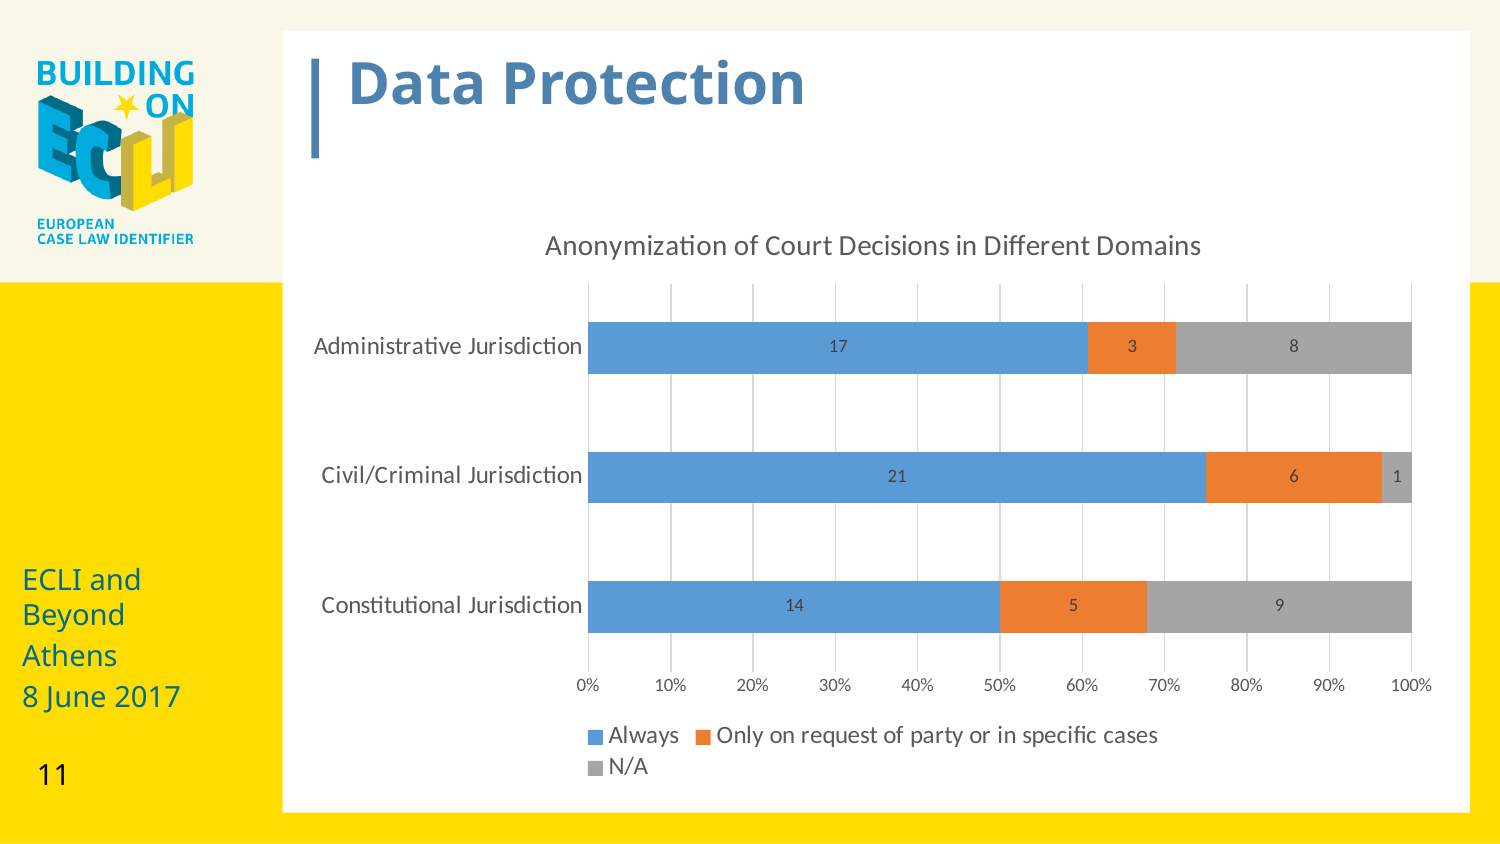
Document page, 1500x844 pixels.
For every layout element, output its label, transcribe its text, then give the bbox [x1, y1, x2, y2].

text_box 11 [22, 748, 132, 807]
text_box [347, 56, 1471, 156]
picture [0, 0, 1500, 844]
text_box [311, 58, 319, 159]
text_box ECLI and Beyond Athens 8 June 2017 [22, 561, 252, 702]
chart [290, 204, 1457, 788]
